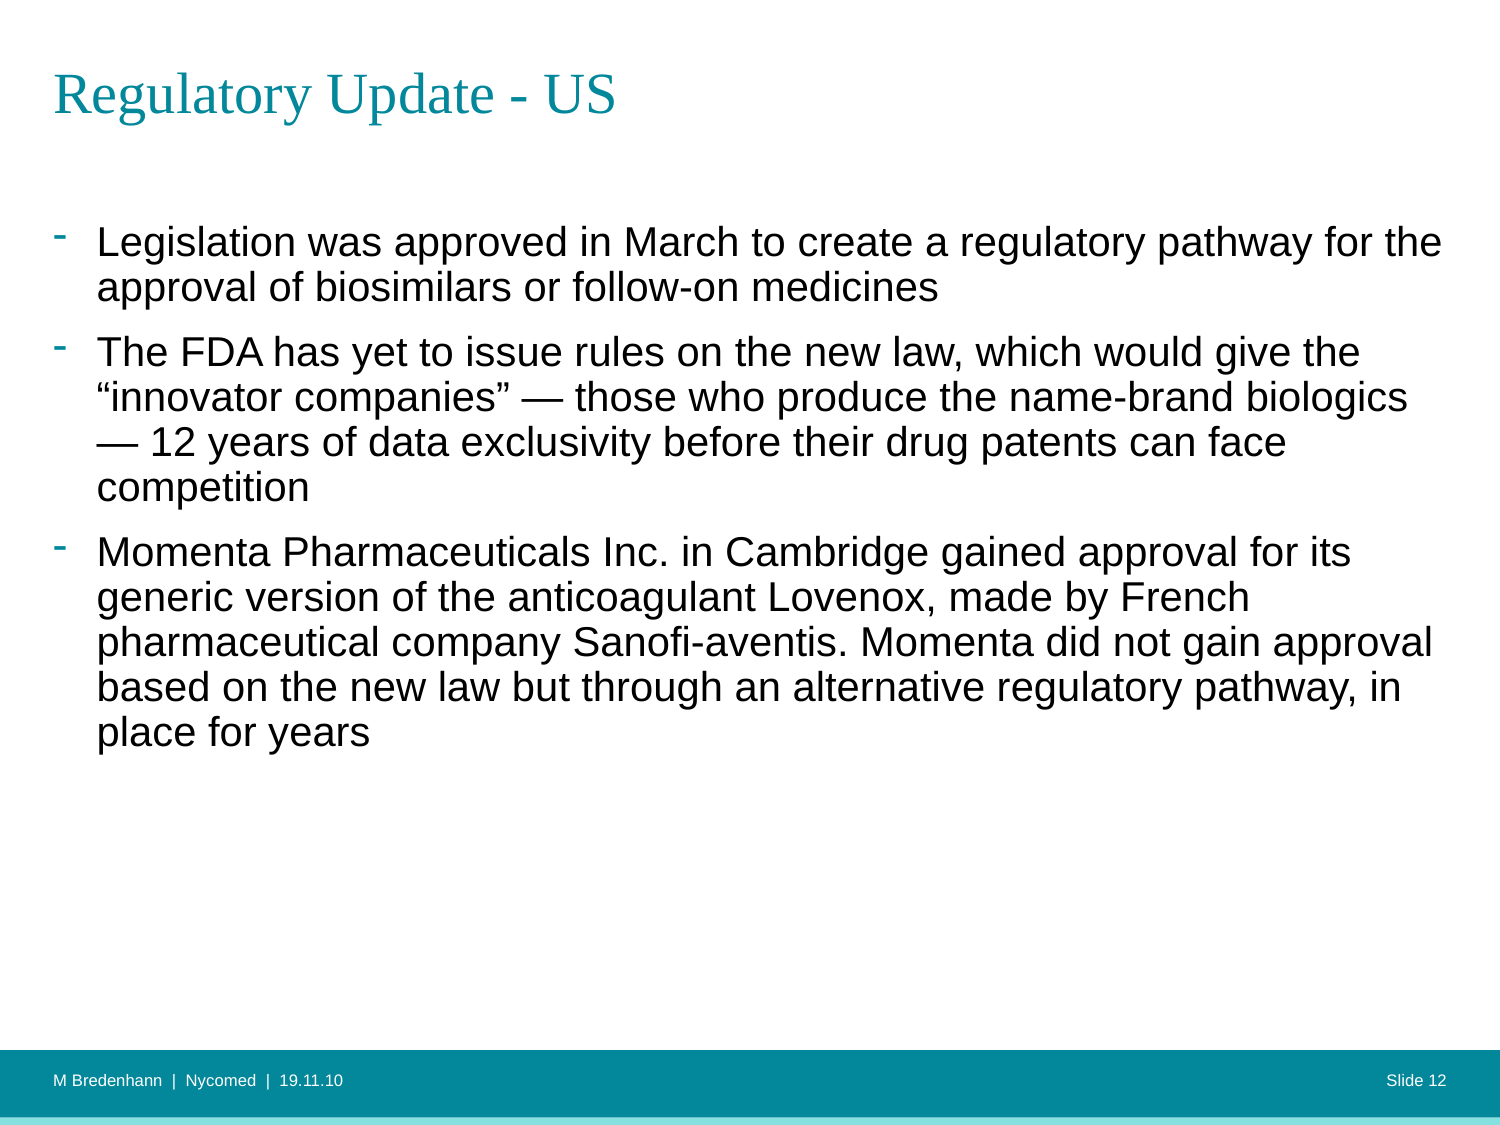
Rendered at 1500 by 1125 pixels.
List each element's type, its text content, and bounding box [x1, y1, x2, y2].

title Regulatory Update - US [53, 54, 1447, 200]
slide_number Slide 12 [1289, 1070, 1447, 1102]
footer M Bredenhann | Nycomed | 19.11.10 [53, 1070, 1219, 1102]
list Legislation was approved in March to create a regulatory pathway for the approval of biosimilars or follow-on medicines The FDA has yet to issue rules on the new law, which would give the “innovator companies” — those who produce the name-brand biologics — 12 years of data exclusivity before their drug patents can face competition Momenta Pharmaceuticals Inc. in Cambridge gained approval for its generic version of the anticoagulant Lovenox, made by French pharmaceutical company Sanofi-aventis. Momenta did not gain approval based on the new law but through an alternative regulatory pathway, in place for years [53, 220, 1447, 1035]
